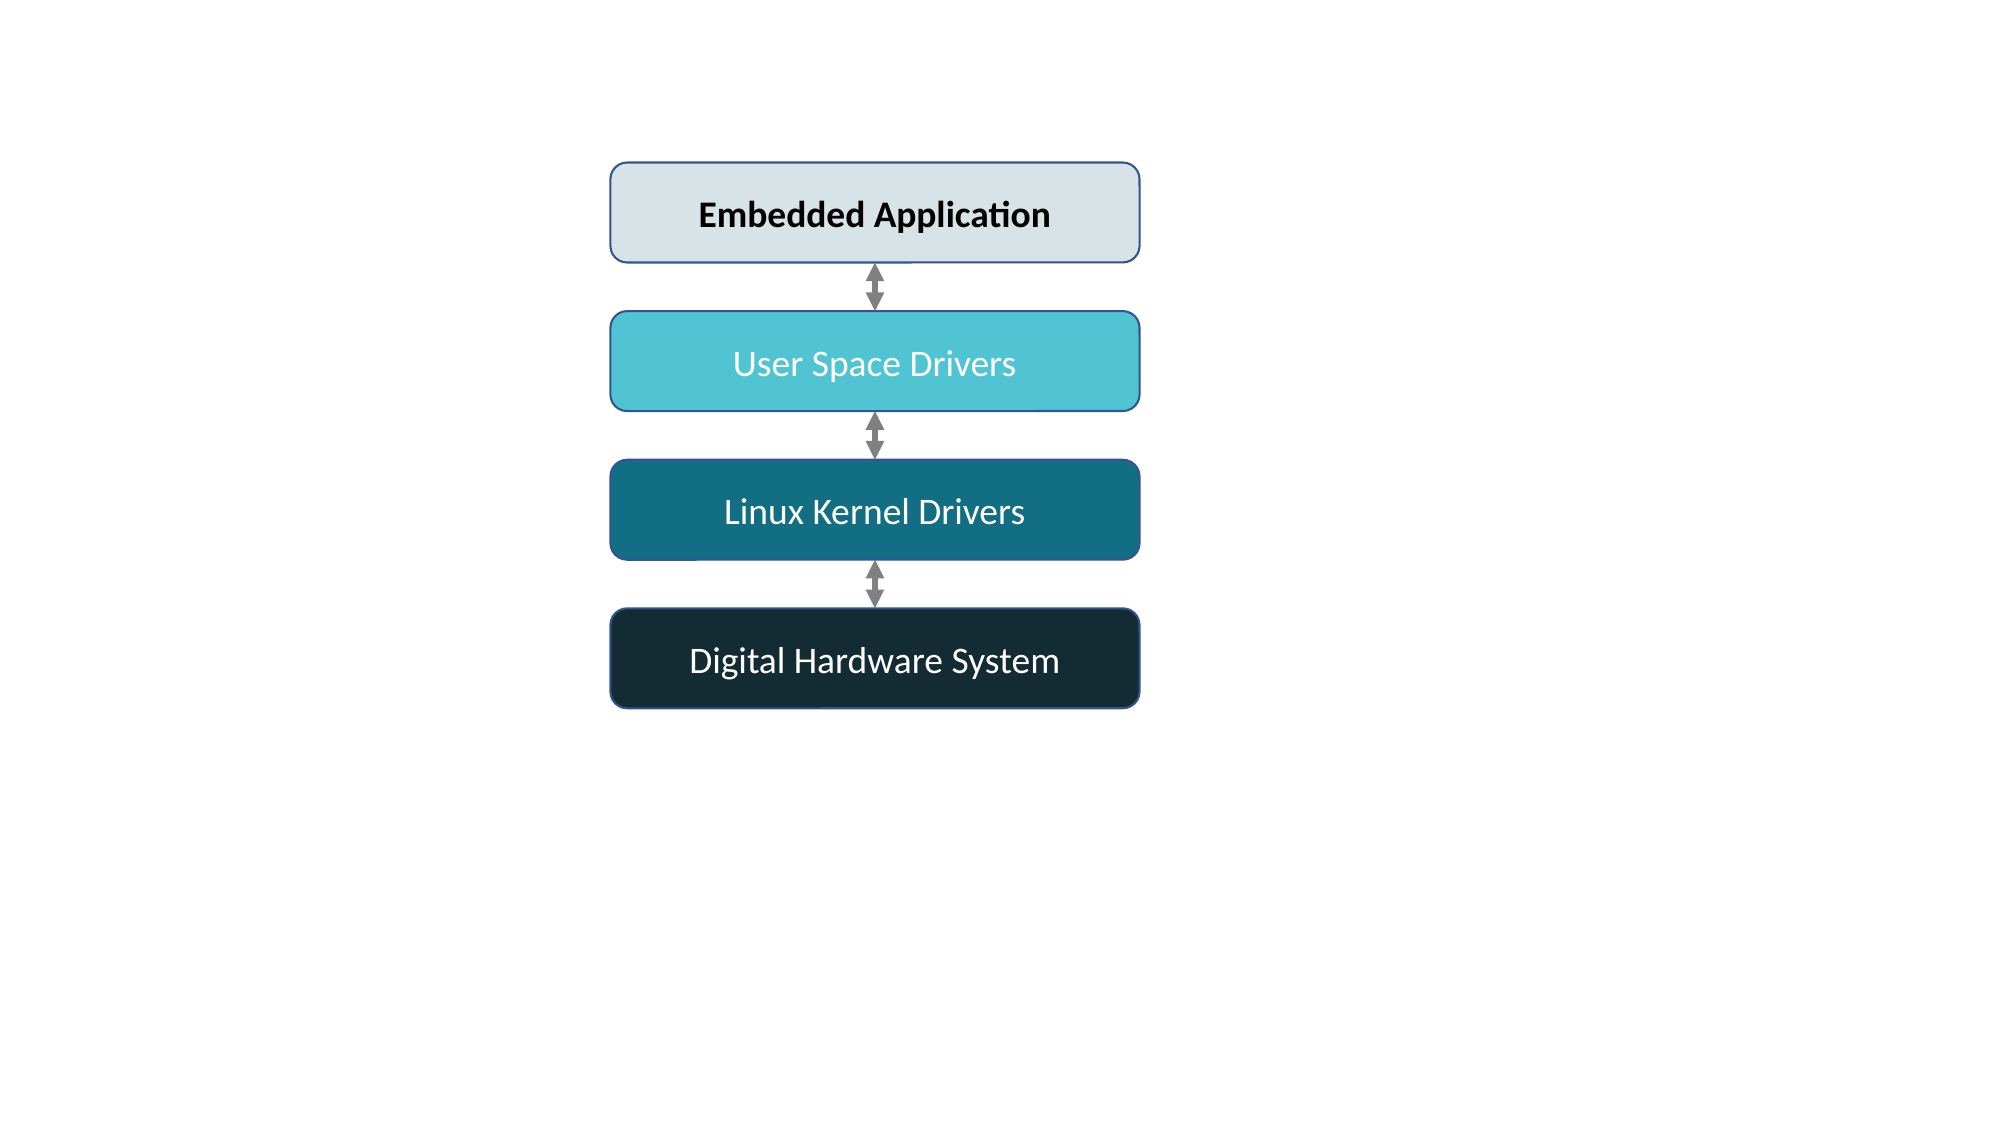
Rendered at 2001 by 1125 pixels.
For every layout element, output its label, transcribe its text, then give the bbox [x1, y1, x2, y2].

text_box Linux Kernel Drivers [609, 458, 1141, 561]
text_box Embedded Application [609, 161, 1141, 264]
text_box Digital Hardware System [609, 607, 1141, 710]
text_box User Space Drivers [609, 310, 1141, 413]
